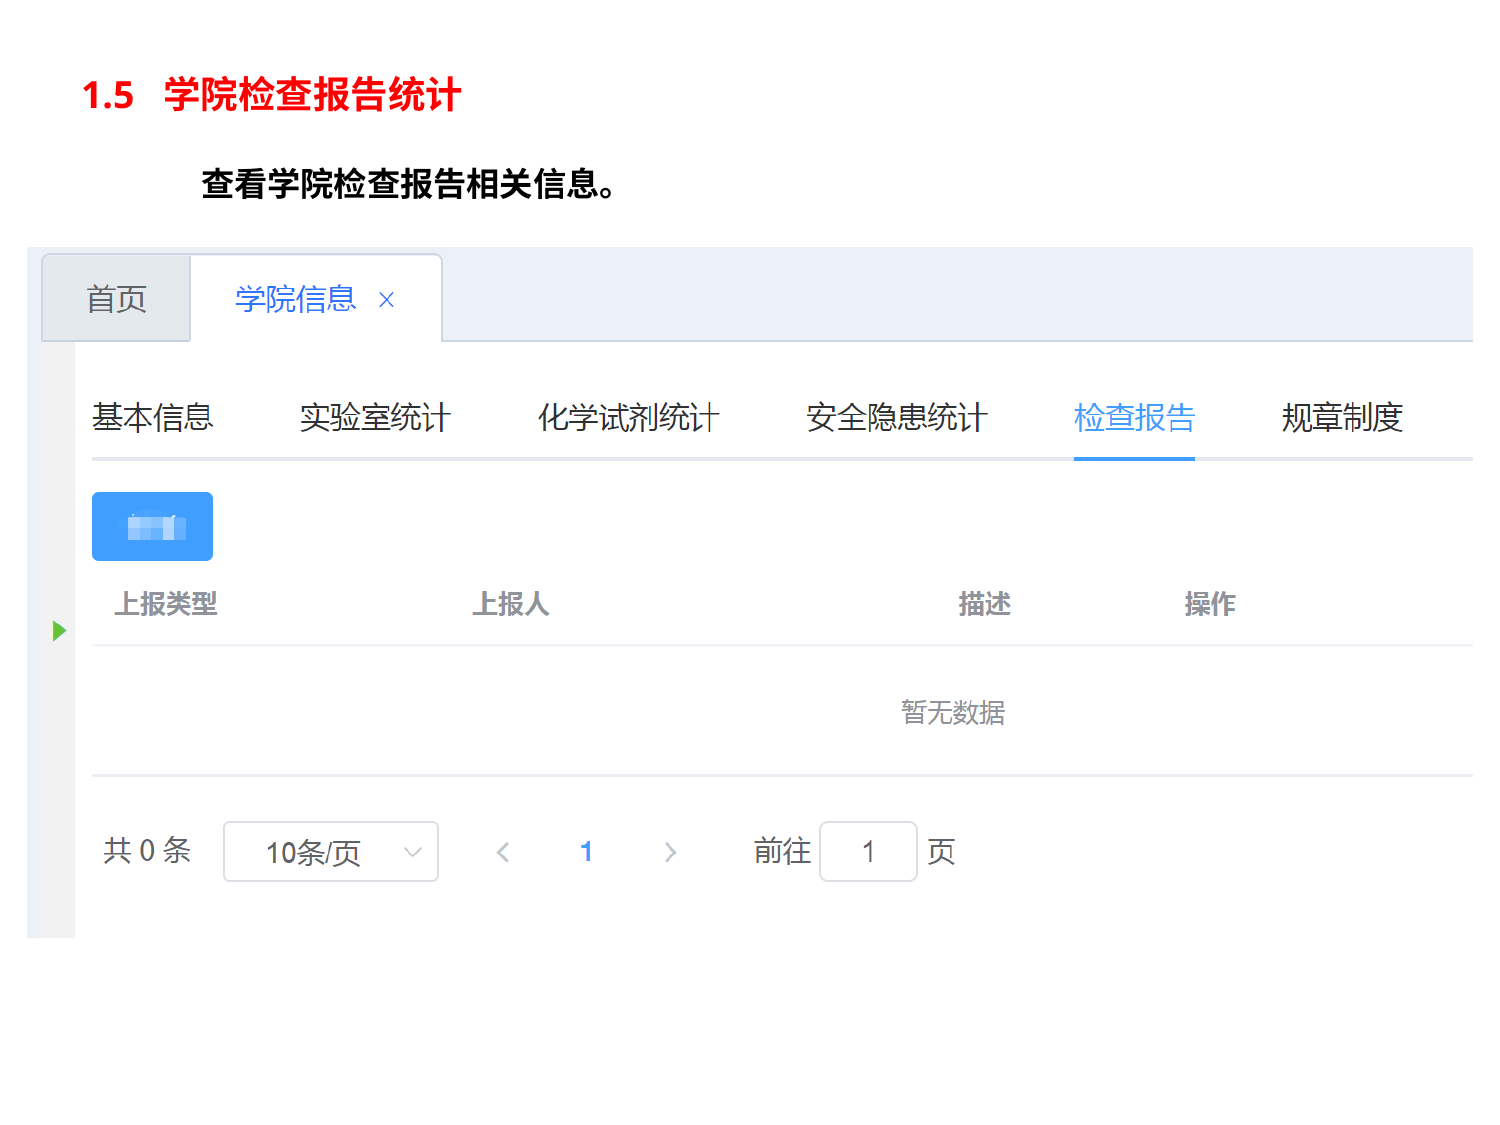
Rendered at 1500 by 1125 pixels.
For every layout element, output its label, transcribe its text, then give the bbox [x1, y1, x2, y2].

text_box 查看学院检查报告相关信息。 [186, 155, 649, 210]
picture [27, 247, 1473, 938]
text_box 1.5 学院检查报告统计 [56, 19, 1204, 194]
